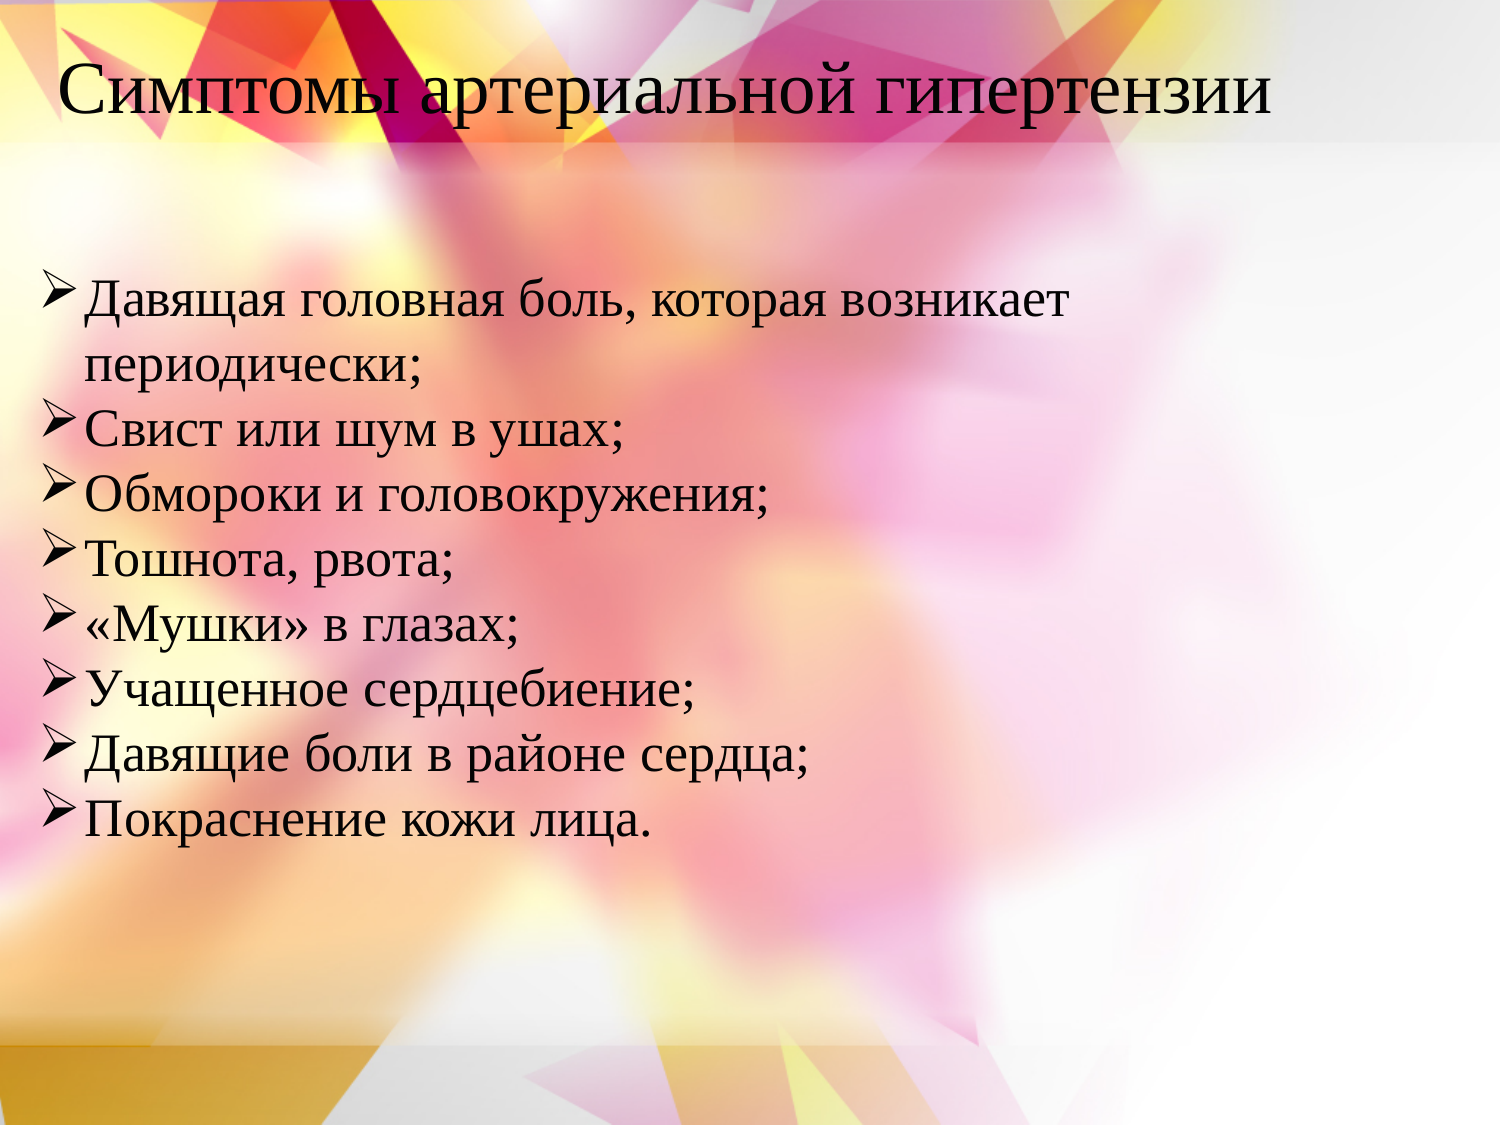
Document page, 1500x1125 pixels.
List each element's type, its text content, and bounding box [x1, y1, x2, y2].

text_box Давящая головная боль, которая возникает периодически; Свист или шум в ушах; Обмороки и головокружения; Тошнота, рвота; «Мушки» в глазах; Учащенное сердцебиение; Давящие боли в районе сердца; Покраснение кожи лица. [23, 255, 1312, 855]
text_box Симптомы артериальной гипертензии [42, 30, 1289, 136]
picture [0, 0, 1500, 1125]
